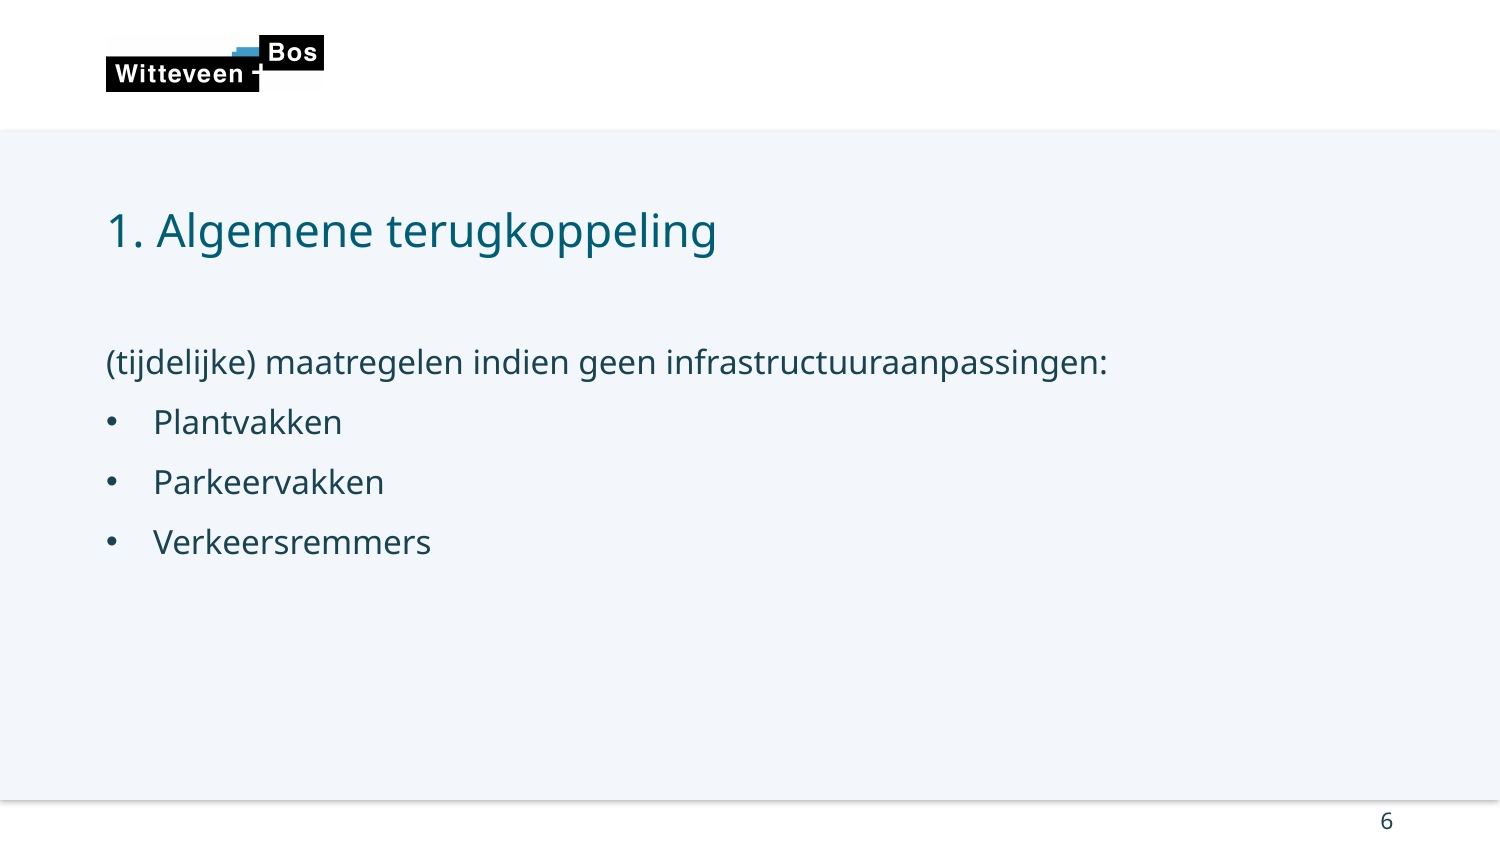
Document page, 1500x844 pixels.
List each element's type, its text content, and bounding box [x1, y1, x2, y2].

title 1. Algemene terugkoppeling [106, 211, 1394, 281]
picture [106, 35, 324, 92]
list (tijdelijke) maatregelen indien geen infrastructuuraanpassingen: Plantvakken Parkeervakken Verkeersremmers [106, 281, 1394, 716]
slide_number 6 [1307, 800, 1394, 844]
